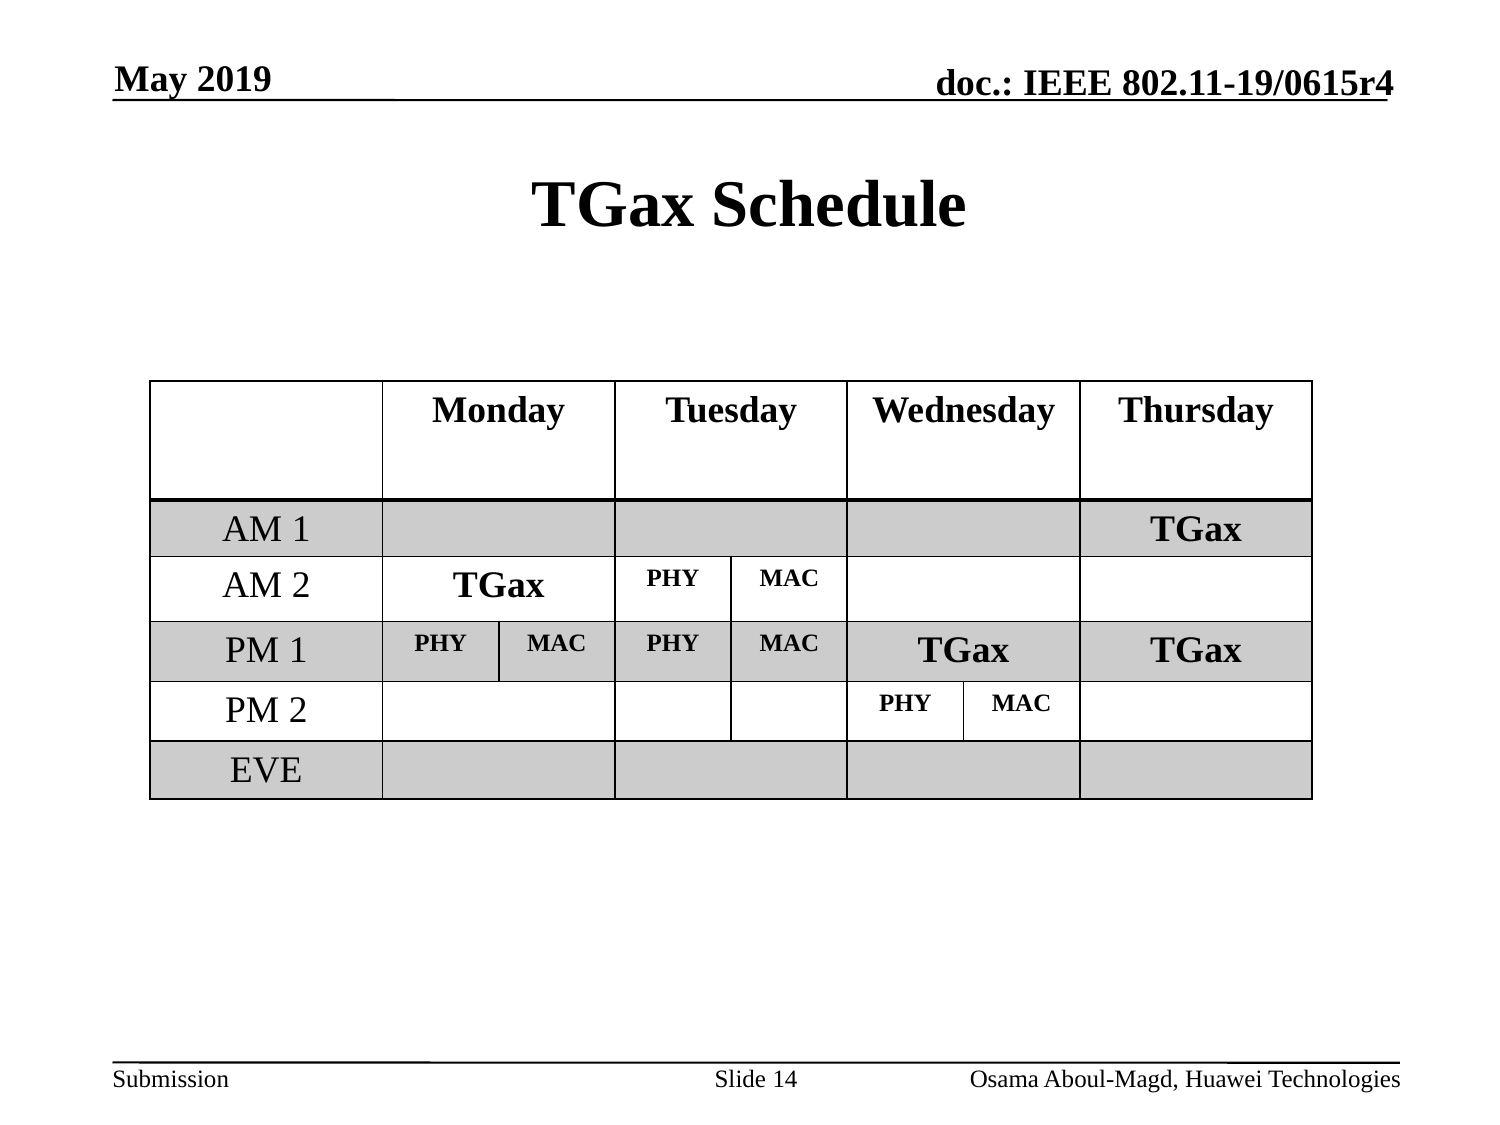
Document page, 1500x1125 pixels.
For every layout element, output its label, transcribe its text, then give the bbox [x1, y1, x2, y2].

table_cell [616, 682, 730, 740]
table_cell PHY [616, 557, 730, 621]
table_cell [383, 742, 614, 798]
table_cell PHY [383, 622, 498, 681]
table_cell [616, 742, 846, 798]
table_cell PHY [848, 682, 963, 740]
table_cell PM 1 [151, 622, 382, 681]
table_cell MAC [964, 682, 1079, 740]
table_cell [1081, 682, 1311, 740]
table_cell PHY [616, 622, 730, 681]
table_cell MAC [732, 622, 846, 681]
table_cell TGax [383, 557, 614, 621]
table_cell [616, 502, 846, 556]
table_cell AM 2 [151, 557, 382, 621]
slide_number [114, 54, 423, 100]
title TGax Schedule [112, 112, 1388, 288]
table_cell TGax [1081, 622, 1311, 681]
table_cell [383, 682, 614, 740]
table_cell TGax [848, 622, 1079, 681]
table_cell MAC [732, 557, 846, 621]
table_header Tuesday [616, 382, 846, 498]
table_cell [1081, 557, 1311, 621]
table_header Wednesday [848, 382, 1079, 498]
table_cell [383, 502, 614, 556]
table_cell AM 1 [151, 502, 382, 556]
table_cell TGax [1081, 502, 1311, 556]
table_cell MAC [500, 622, 614, 681]
table_cell [848, 742, 1079, 798]
table_header Thursday [1081, 382, 1311, 498]
slide_number Slide 14 [712, 1061, 800, 1123]
table_header [151, 382, 382, 498]
table_cell EVE [151, 742, 382, 798]
table_cell [732, 682, 846, 740]
table_cell [1081, 742, 1311, 798]
footer Osama Aboul-Magd, Huawei Technologies [878, 1061, 1402, 1093]
table_cell PM 2 [151, 682, 382, 740]
table_header Monday [383, 382, 614, 498]
table_cell [848, 557, 1079, 621]
table_cell [848, 502, 1079, 556]
